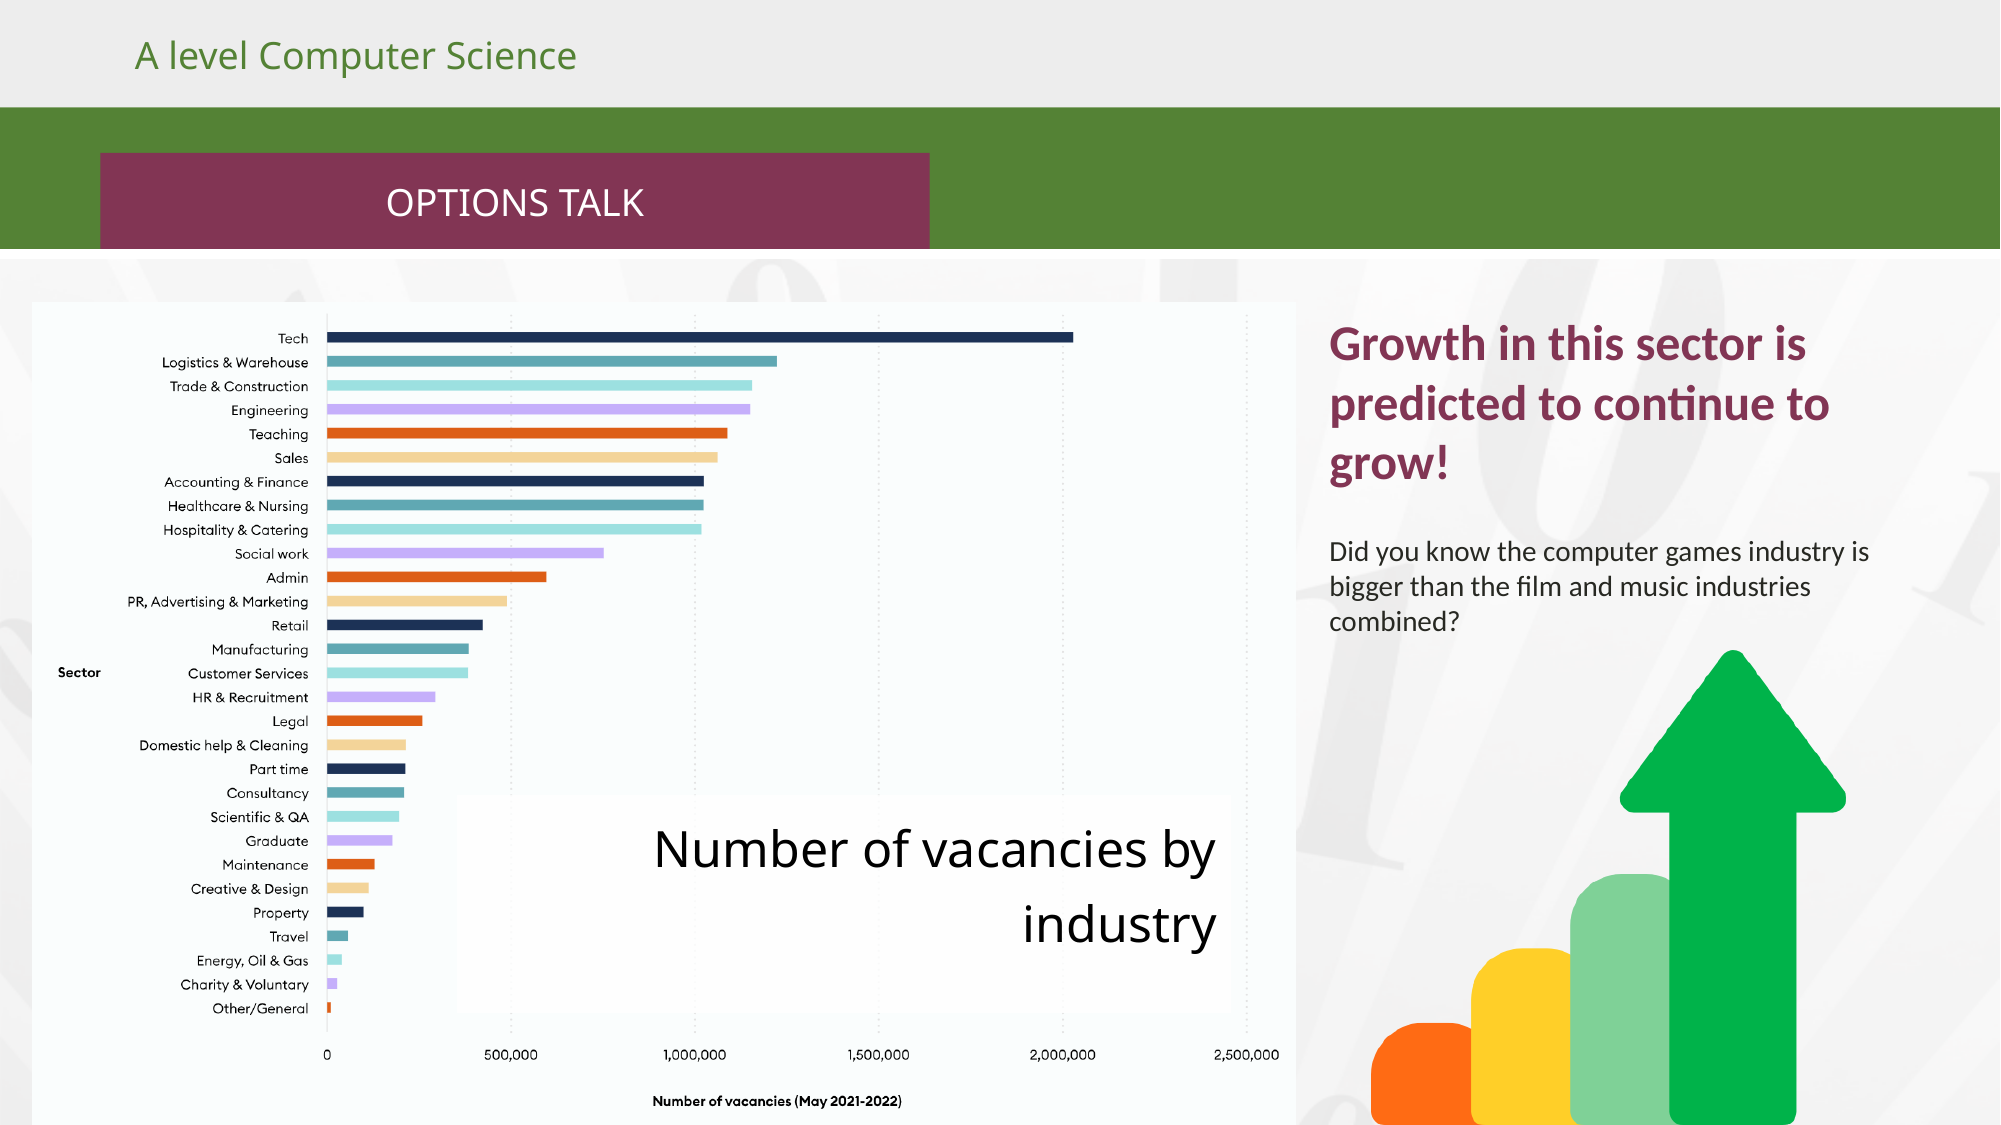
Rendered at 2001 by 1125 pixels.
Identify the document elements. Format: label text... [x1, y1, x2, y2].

text_box Growth in this sector is predicted to continue to grow! Did you know the computer games industry is bigger than the film and music industries combined? [1314, 302, 1903, 645]
picture [1371, 650, 1846, 1125]
picture [32, 302, 1296, 1125]
